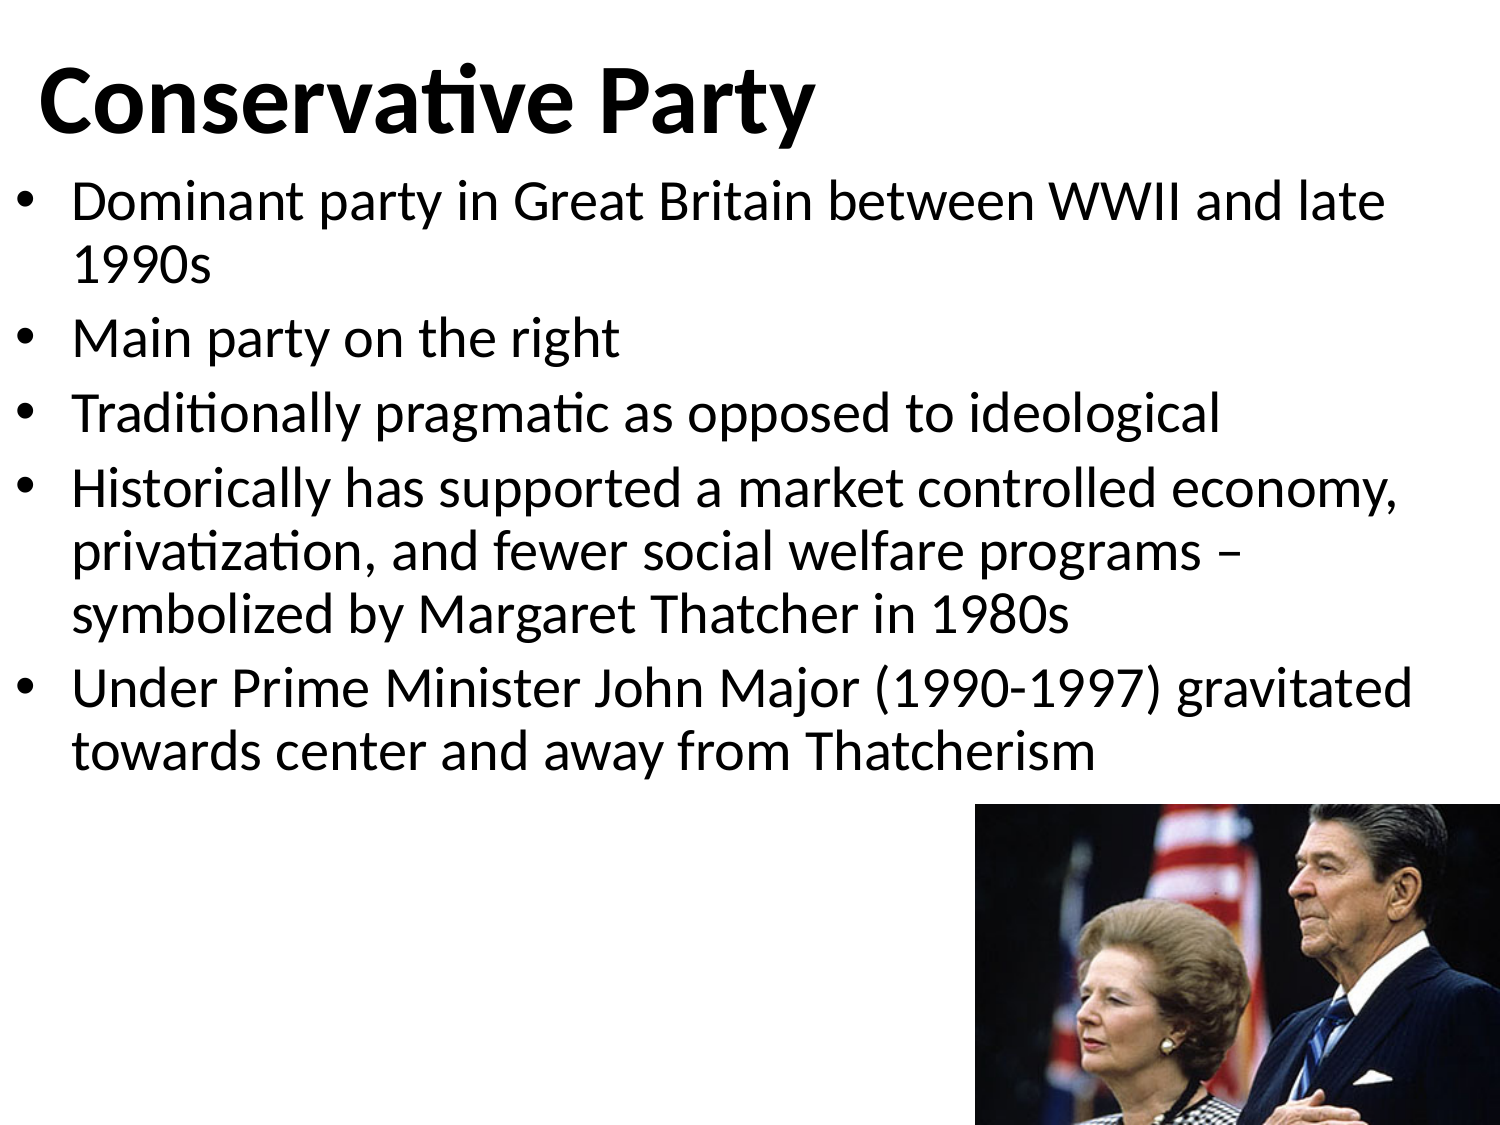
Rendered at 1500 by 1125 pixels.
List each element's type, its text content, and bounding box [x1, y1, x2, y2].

title Conservative Party [24, 0, 1375, 162]
list Dominant party in Great Britain between WWII and late 1990s Main party on the right Traditionally pragmatic as opposed to ideological Historically has supported a market controlled economy, privatization, and fewer social welfare programs – symbolized by Margaret Thatcher in 1980s Under Prime Minister John Major (1990-1997) gravitated towards center and away from Thatcherism [0, 162, 1463, 905]
picture [974, 804, 1500, 1125]
